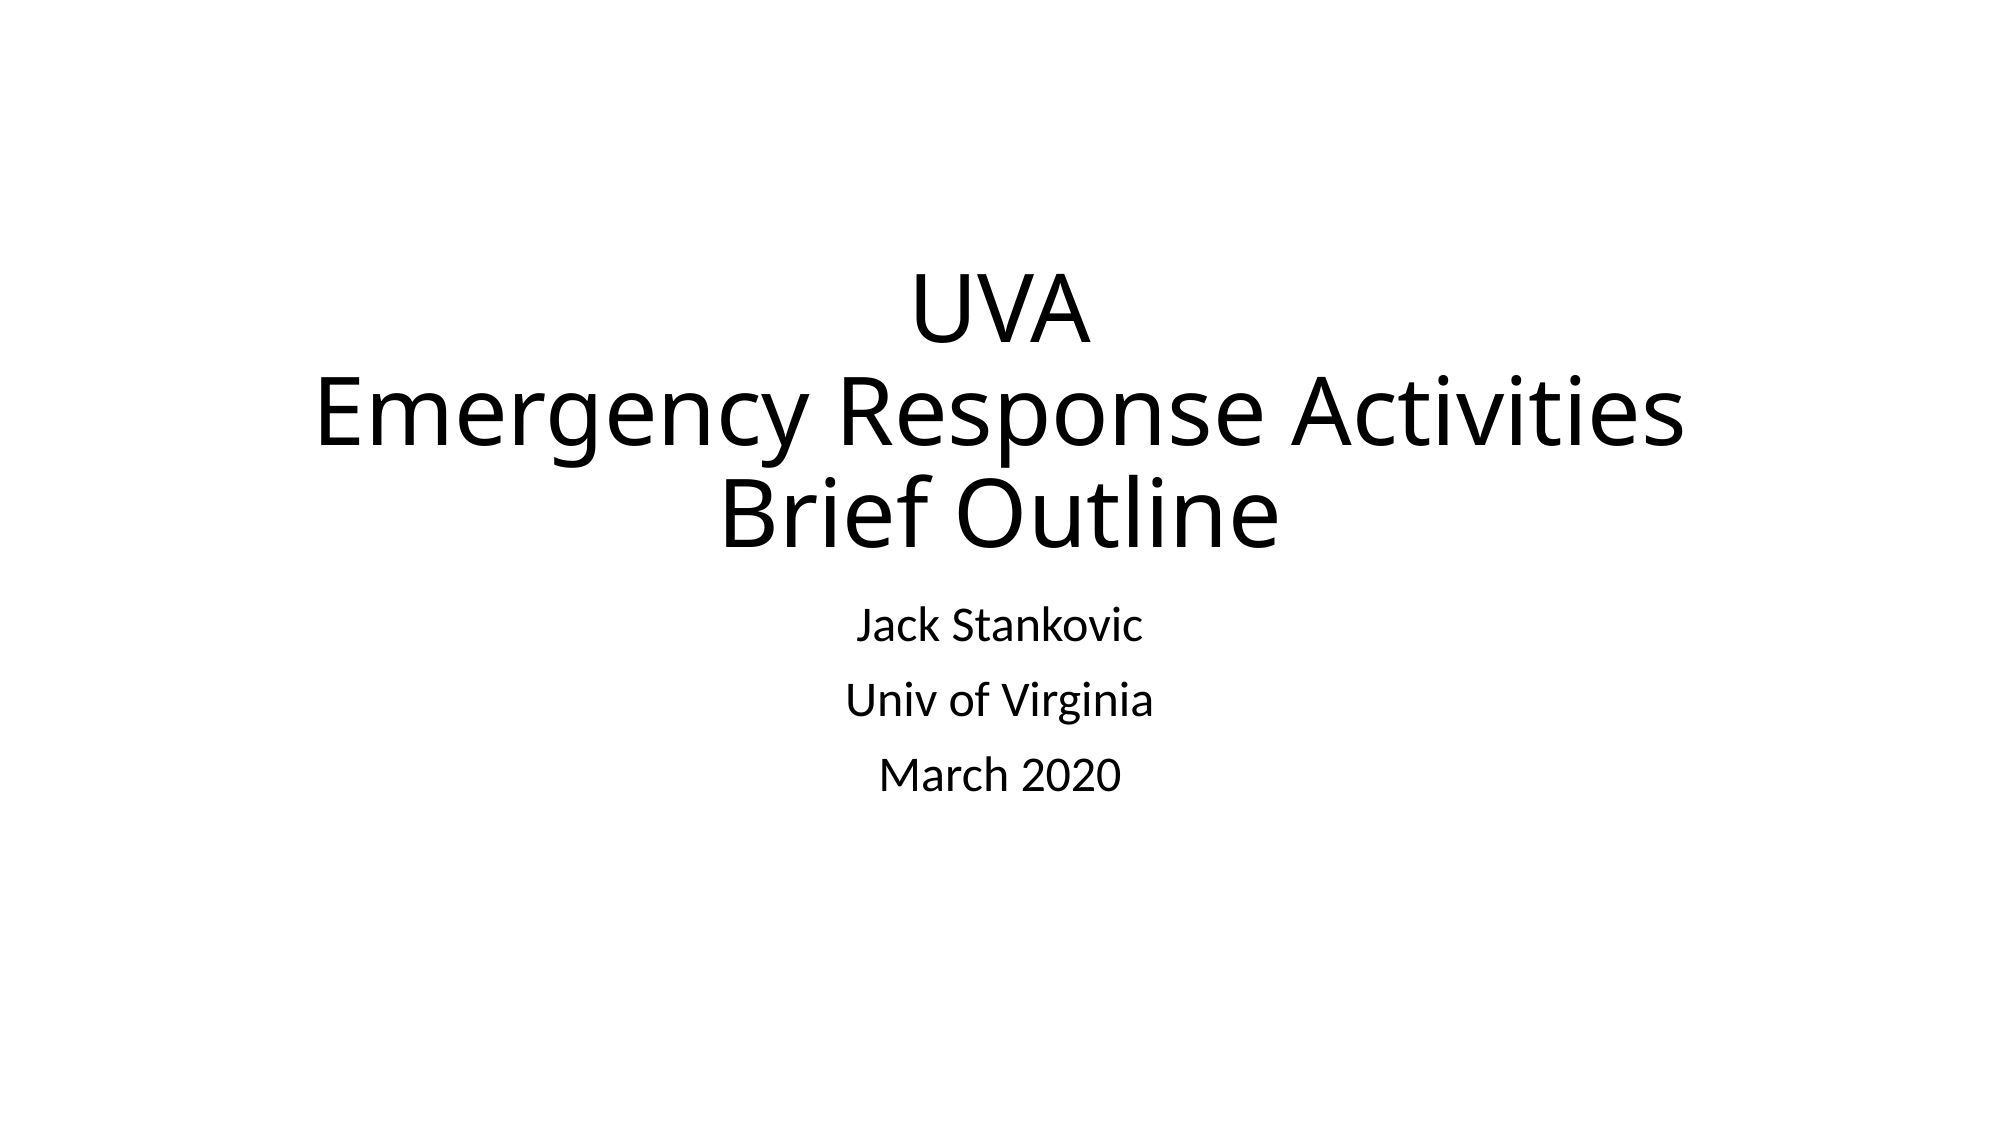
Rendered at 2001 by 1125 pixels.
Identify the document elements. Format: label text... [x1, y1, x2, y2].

subtitle Jack Stankovic Univ of Virginia March 2020 [249, 590, 1750, 863]
title UVA Emergency Response Activities Brief Outline [249, 184, 1750, 576]
